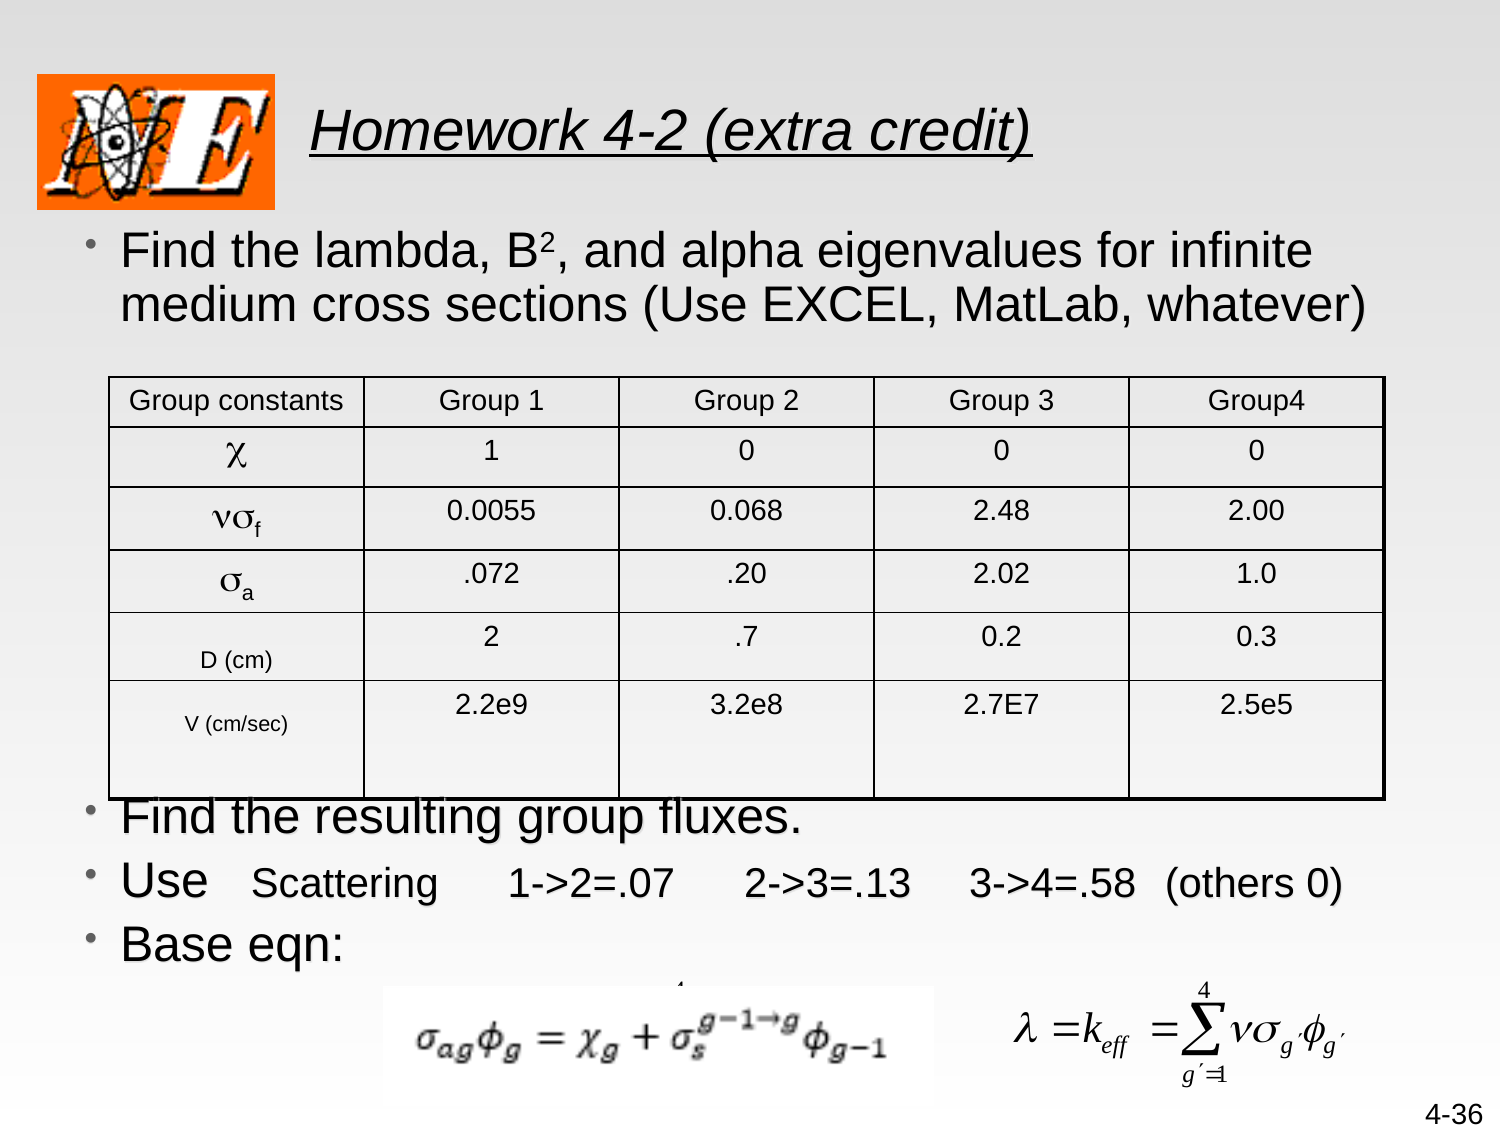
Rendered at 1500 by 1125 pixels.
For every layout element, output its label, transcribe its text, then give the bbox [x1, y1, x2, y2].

picture [37, 74, 275, 210]
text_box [429, 970, 1357, 1096]
picture [382, 986, 934, 1106]
title Homework 4-2 (extra credit) [293, 33, 1470, 222]
text_box Find the lambda, B2, and alpha eigenvalues for infinite medium cross sections (Use EXCEL, MatLab, whatever) Find the resulting group fluxes. Use Scattering 1->2=.07 2->3=.13 3->4=.58 (others 0) Base eqn: [69, 217, 1443, 980]
slide_number 4-36 [1185, 1087, 1499, 1125]
